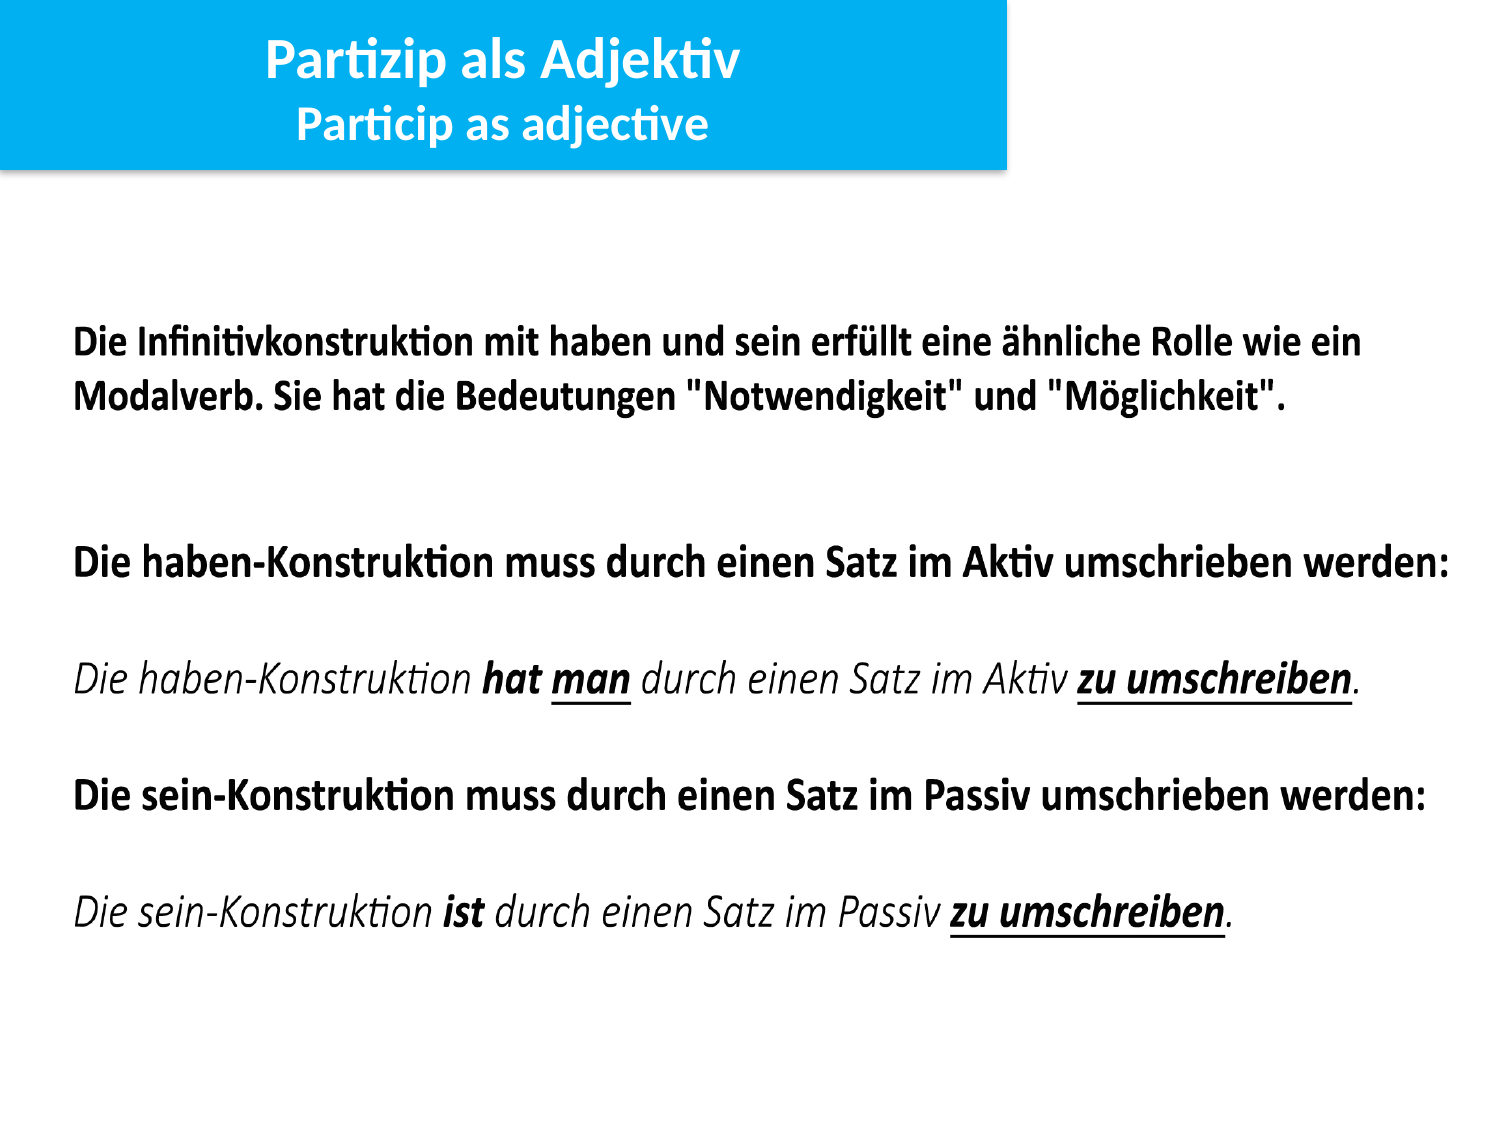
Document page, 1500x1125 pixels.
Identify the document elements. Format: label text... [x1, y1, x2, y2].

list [52, 306, 1483, 969]
text_box Partizip als Adjektiv Particip as adjective [0, 0, 1007, 170]
